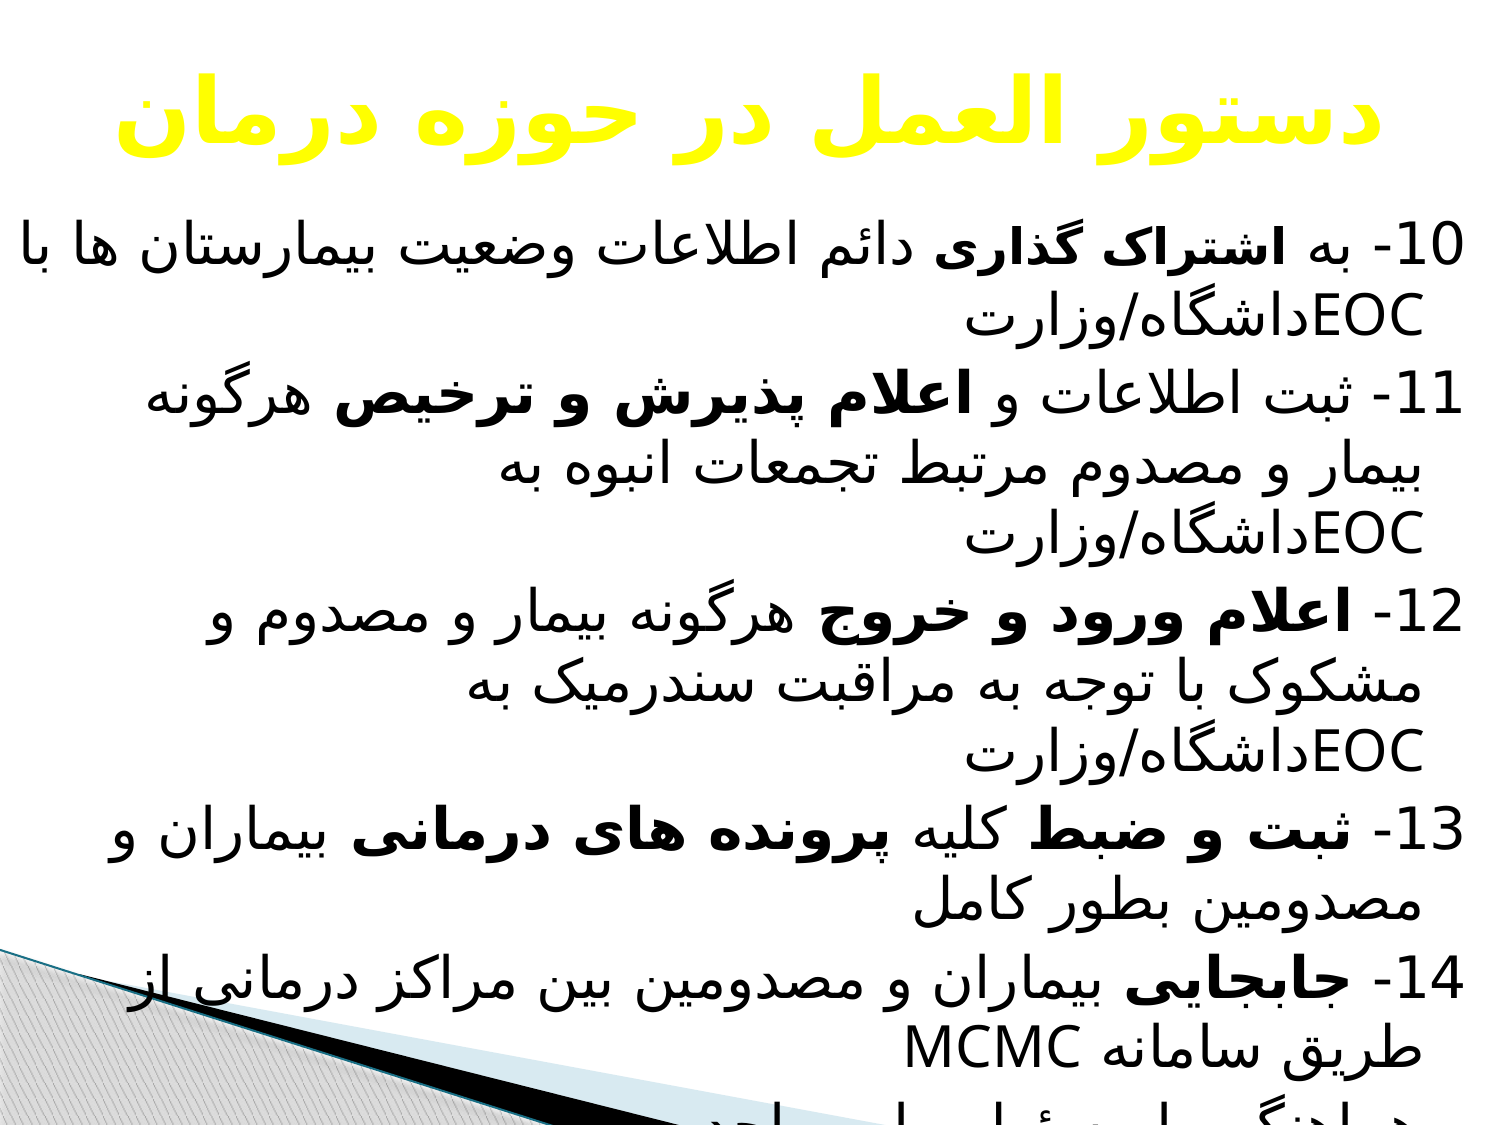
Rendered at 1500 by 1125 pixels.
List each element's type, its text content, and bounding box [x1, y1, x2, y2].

title دستور العمل در حوزه درمان [75, 37, 1425, 176]
list 10- به اشتراک گذاری دائم اطلاعات وضعیت بیمارستان ها با EOCداشگاه/وزارت 11- ثبت اطلاعات و اعلام پذیرش و ترخیص هرگونه بیمار و مصدوم مرتبط تجمعات انبوه به EOCداشگاه/وزارت 12- اعلام ورود و خروج هرگونه بیمار و مصدوم و مشکوک با توجه به مراقبت سندرمیک به EOCداشگاه/وزارت 13- ثبت و ضبط کلیه پرونده های درمانی بیماران و مصدومین بطور کامل 14- جابجایی بیماران و مصدومین بین مراکز درمانی از طریق سامانه MCMC و هماهنگی با مسئولین این واحد Medical Care Monitoring Center مرکز پایش مراقبت های درمانی(بالینی) [0, 199, 1500, 1125]
